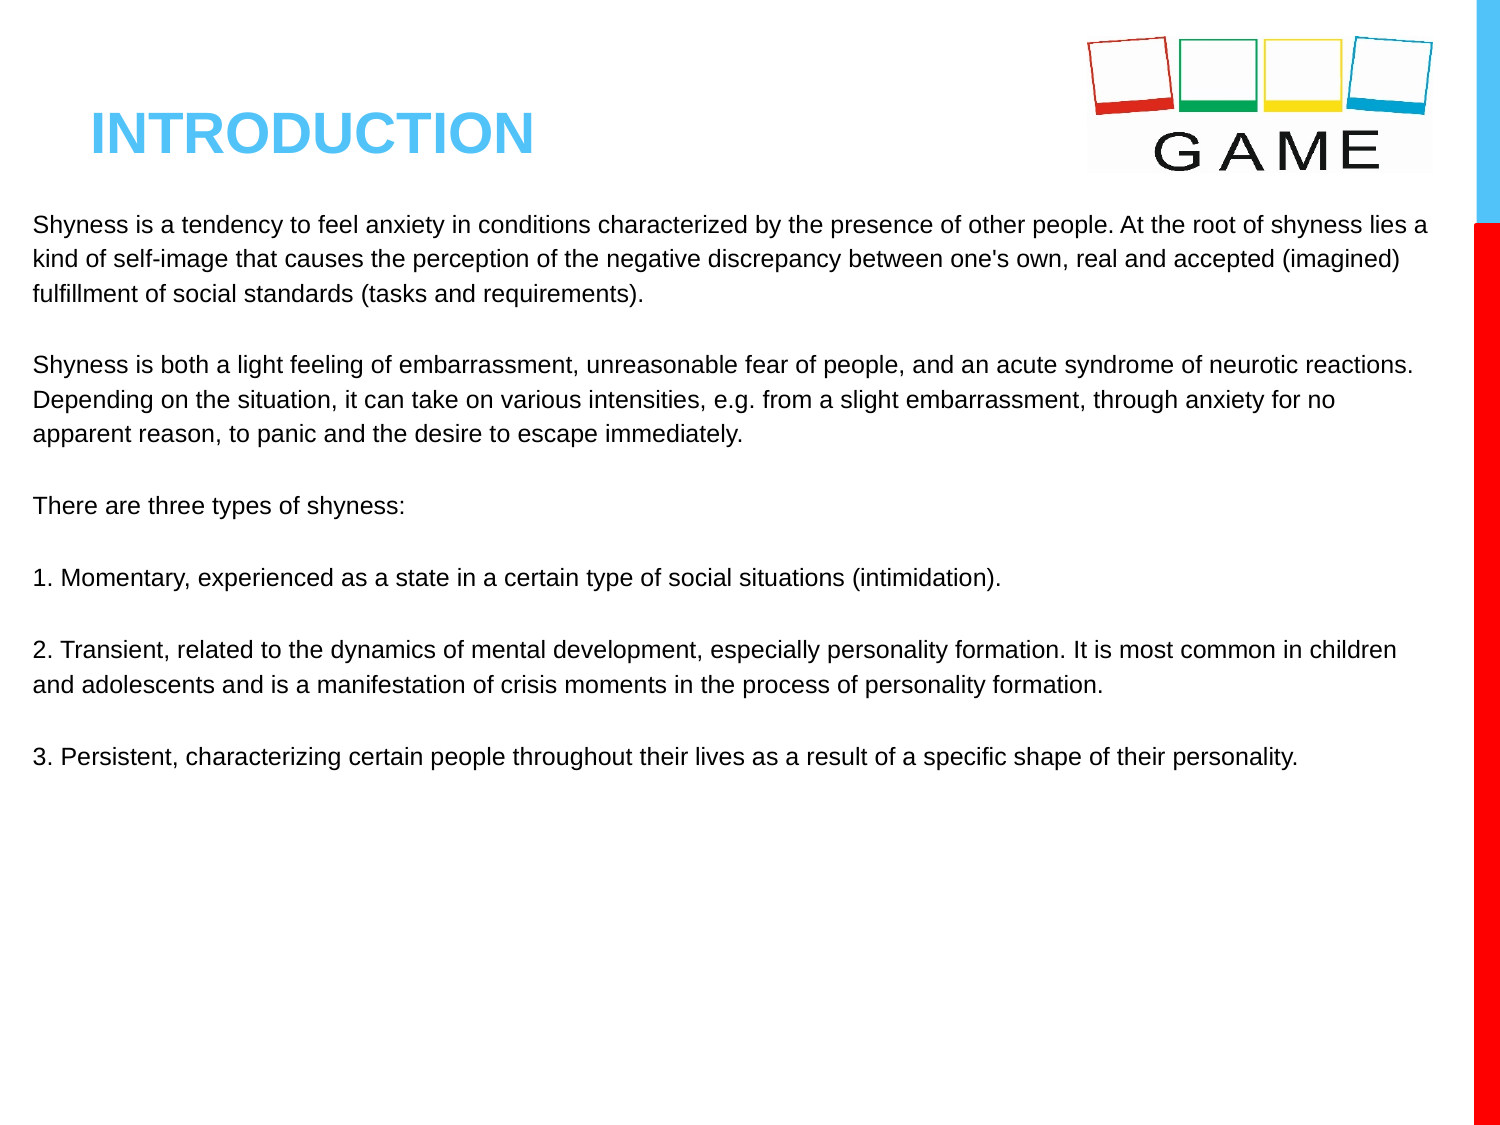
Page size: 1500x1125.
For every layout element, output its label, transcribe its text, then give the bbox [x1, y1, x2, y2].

list Shyness is a tendency to feel anxiety in conditions characterized by the presence of other people. At the root of shyness lies a kind of self-image that causes the perception of the negative discrepancy between one's own, real and accepted (imagined) fulfillment of social standards (tasks and requirements). Shyness is both a light feeling of embarrassment, unreasonable fear of people, and an acute syndrome of neurotic reactions. Depending on the situation, it can take on various intensities, e.g. from a slight embarrassment, through anxiety for no apparent reason, to panic and the desire to escape immediately. There are three types of shyness: 1. Momentary, experienced as a state in a certain type of social situations (intimidation). 2. Transient, related to the dynamics of mental development, especially personality formation. It is most common in children and adolescents and is a manifestation of crisis moments in the process of personality formation. 3. Persistent, characterizing certain people throughout their lives as a result of a specific shape of their personality. [17, 196, 1447, 1106]
title INTRODUCTION [75, 25, 1025, 173]
picture [1087, 36, 1433, 173]
